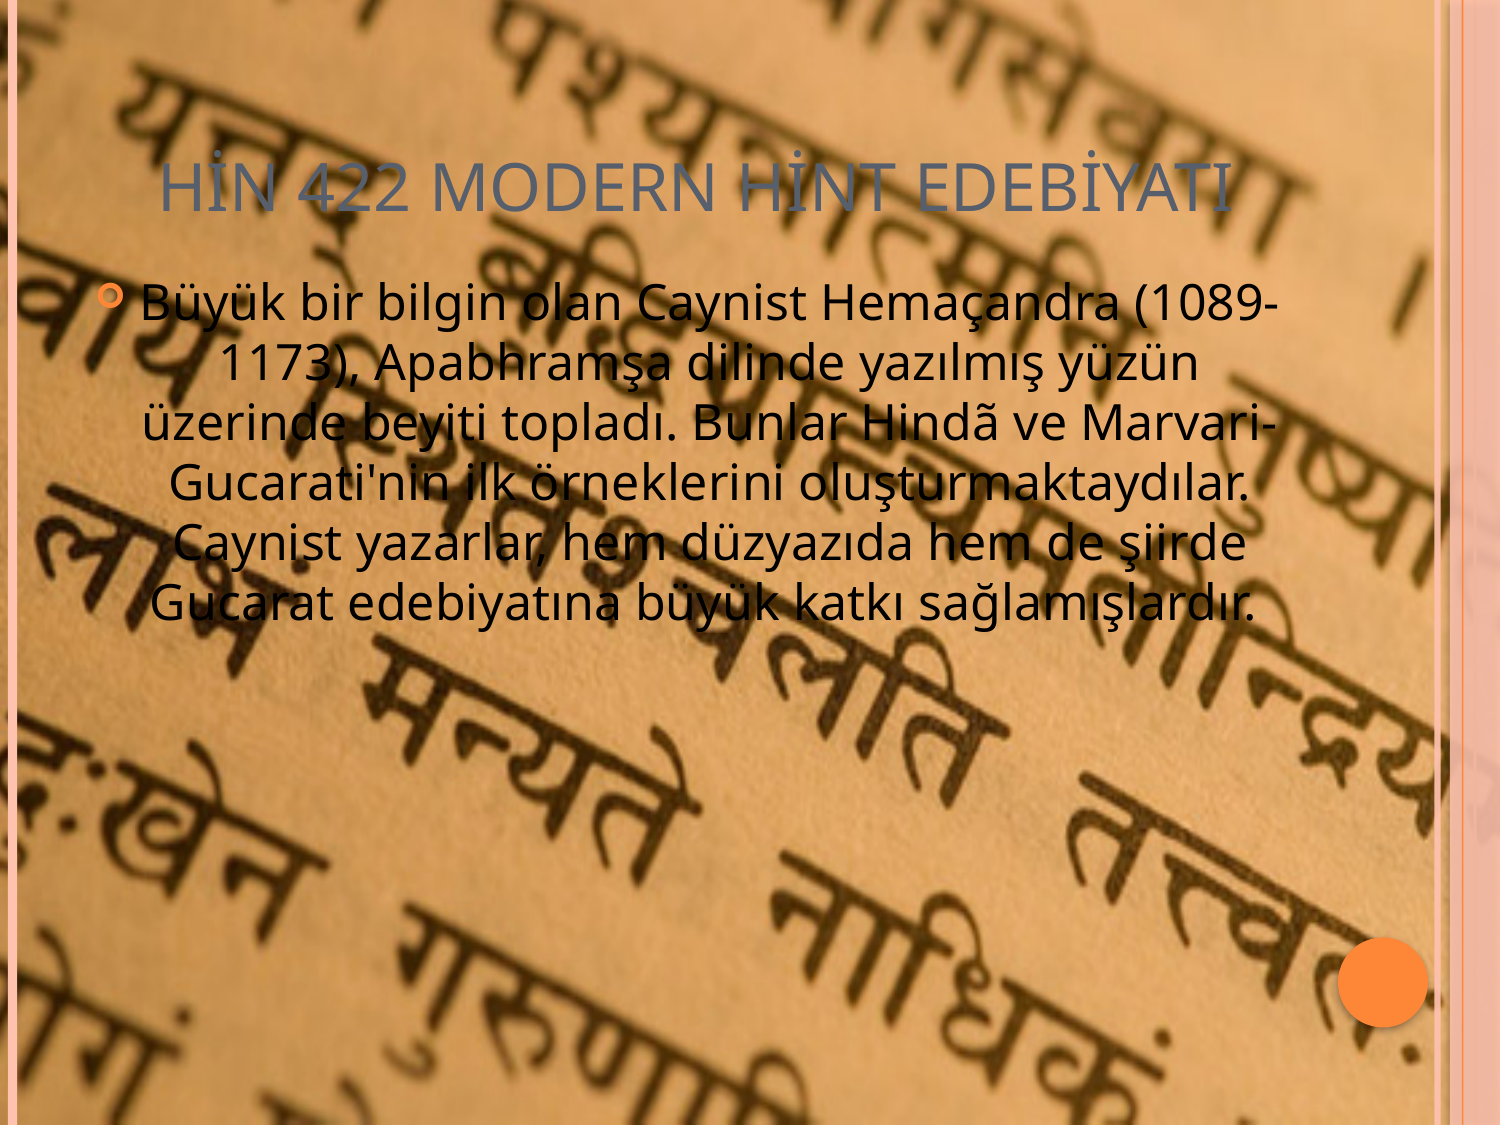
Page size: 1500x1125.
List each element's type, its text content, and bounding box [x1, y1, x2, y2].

picture [18, 0, 1434, 1125]
picture [1441, 0, 1449, 1125]
list Büyük bir bilgin olan Caynist Hemaçandra (1089-1173), Apabhramşa dilinde yazılmış yüzün üzerinde beyiti topladı. Bunlar Hindã ve Marvari-Gucarati'nin ilk örneklerini oluşturmaktaydılar. Caynist yazarlar, hem düzyazıda hem de şiirde Gucarat edebiyatına büyük katkı sağlamışlardır. [75, 262, 1300, 1062]
title HİN 422 MODERN HİNT EDEBİYATI [75, 45, 1300, 233]
picture [0, 0, 7, 1125]
